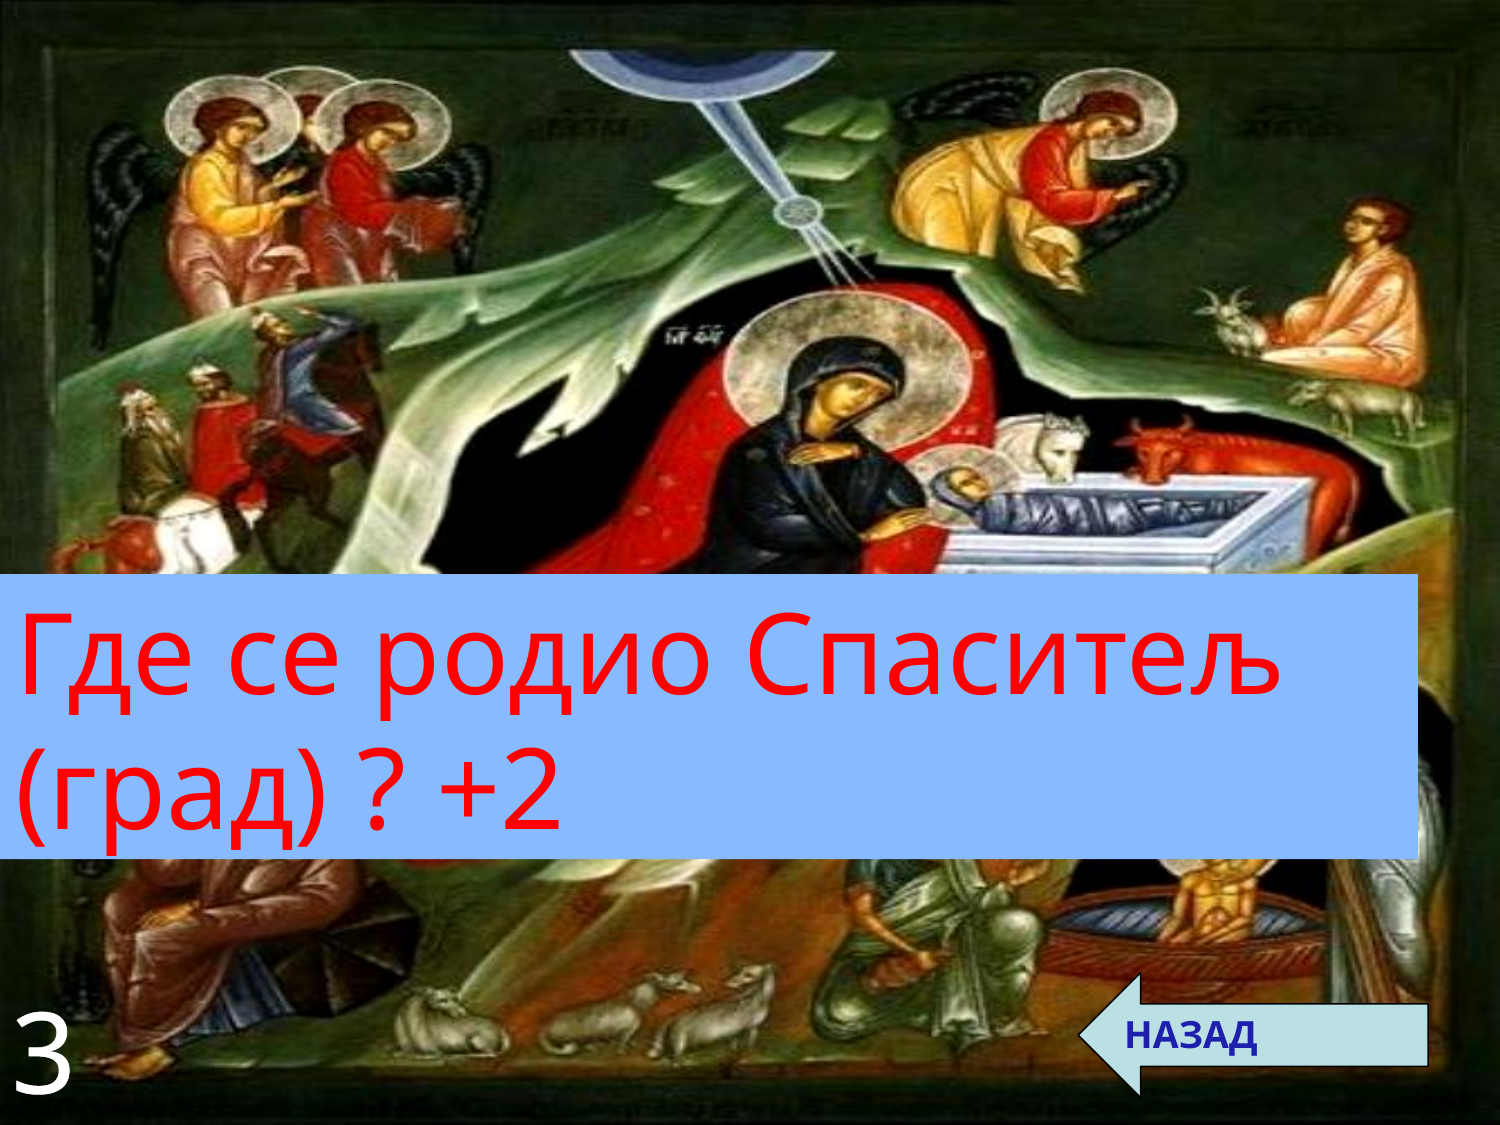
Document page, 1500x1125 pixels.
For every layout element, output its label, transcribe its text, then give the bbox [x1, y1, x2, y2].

text_box 3 [0, 973, 91, 1124]
picture [0, 0, 1500, 1125]
text_box Где се родио Спаситељ (град) ? +2 [0, 574, 1418, 860]
text_box НАЗАД [1078, 972, 1429, 1098]
